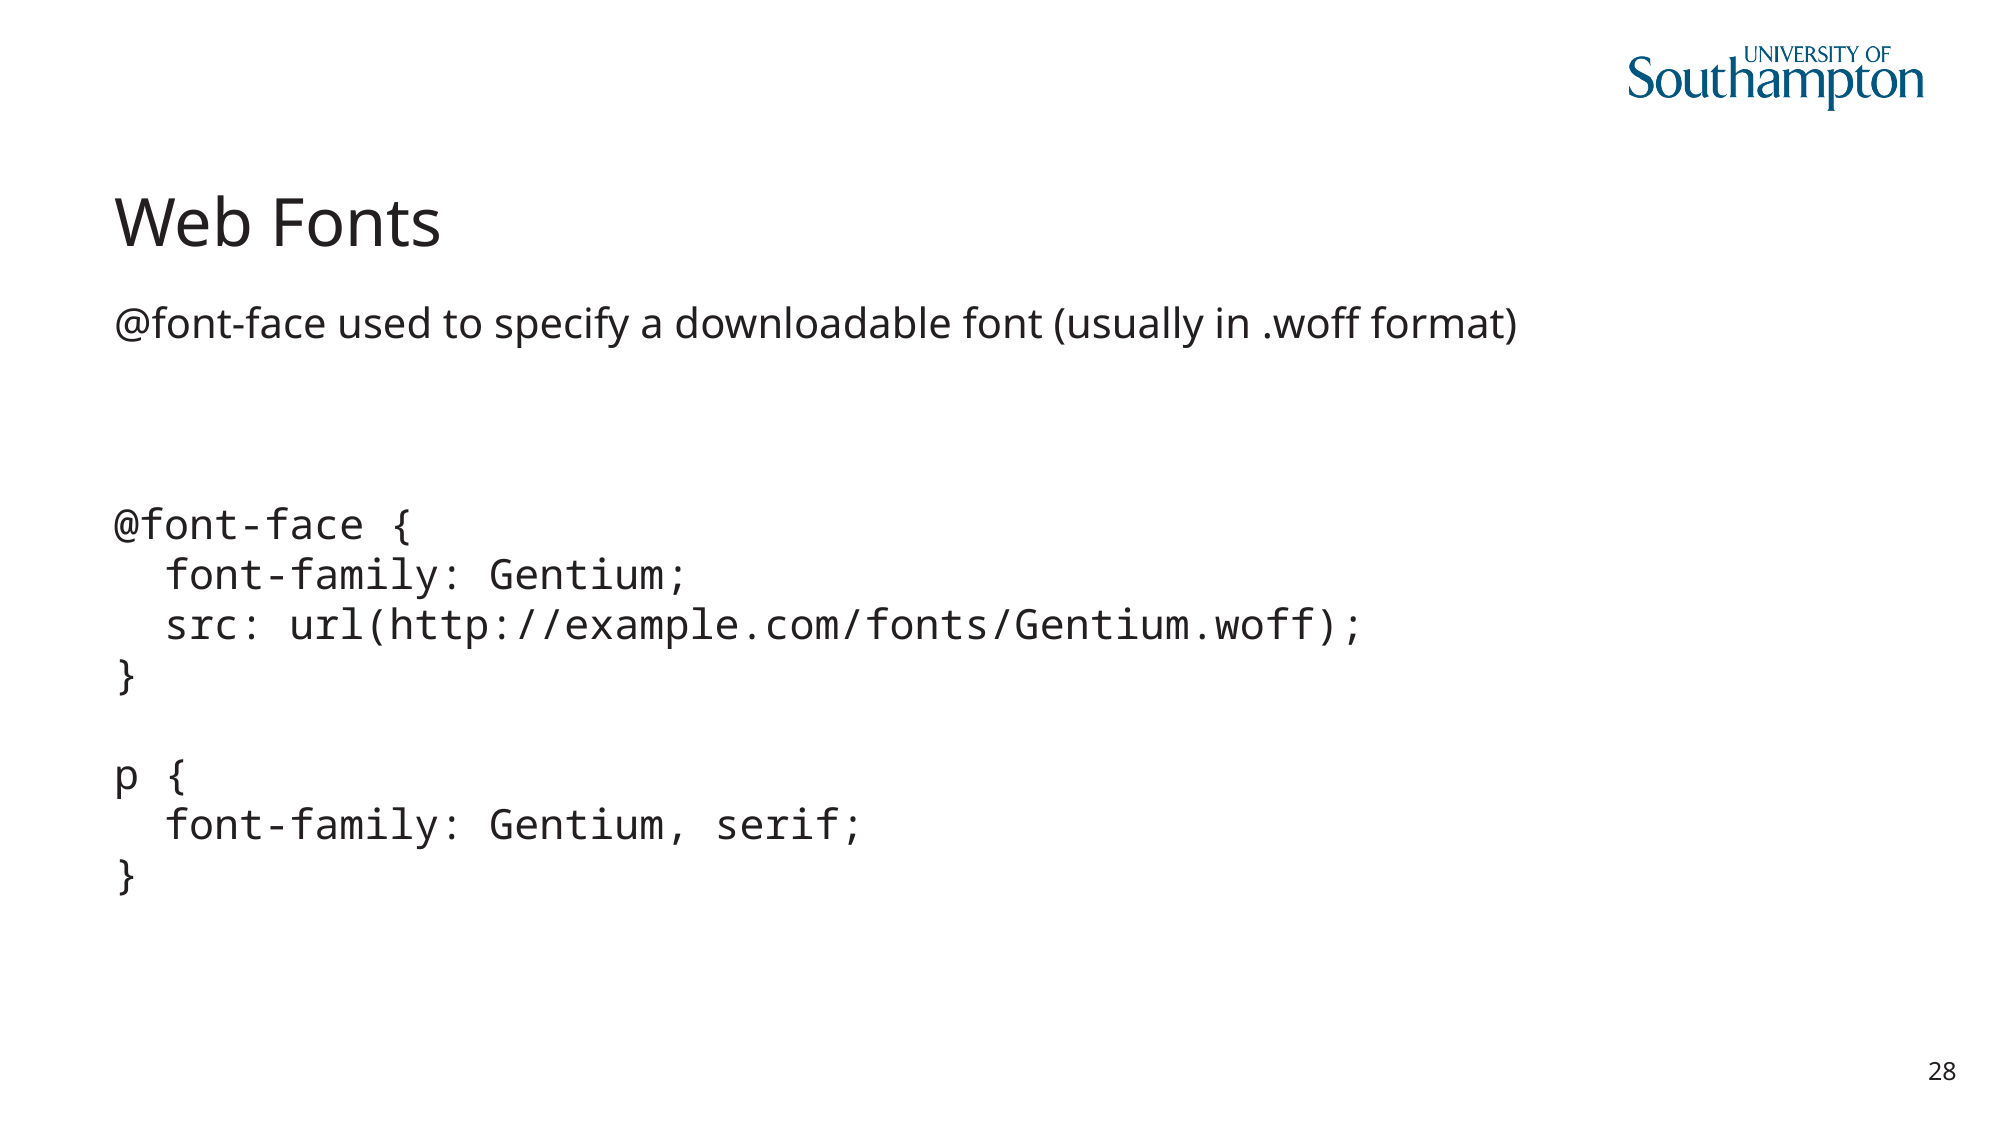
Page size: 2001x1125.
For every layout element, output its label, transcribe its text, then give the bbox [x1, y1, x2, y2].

title Web Fonts [102, 113, 1898, 268]
list @font-face { font-family: Gentium; src: url(http://example.com/fonts/Gentium.woff); } p { font-family: Gentium, serif; } [102, 491, 1898, 1023]
picture [1629, 71, 1648, 95]
list @font-face used to specify a downloadable font (usually in .woff format) [102, 290, 1898, 469]
picture [1869, 48, 1877, 60]
picture [1629, 46, 1924, 111]
